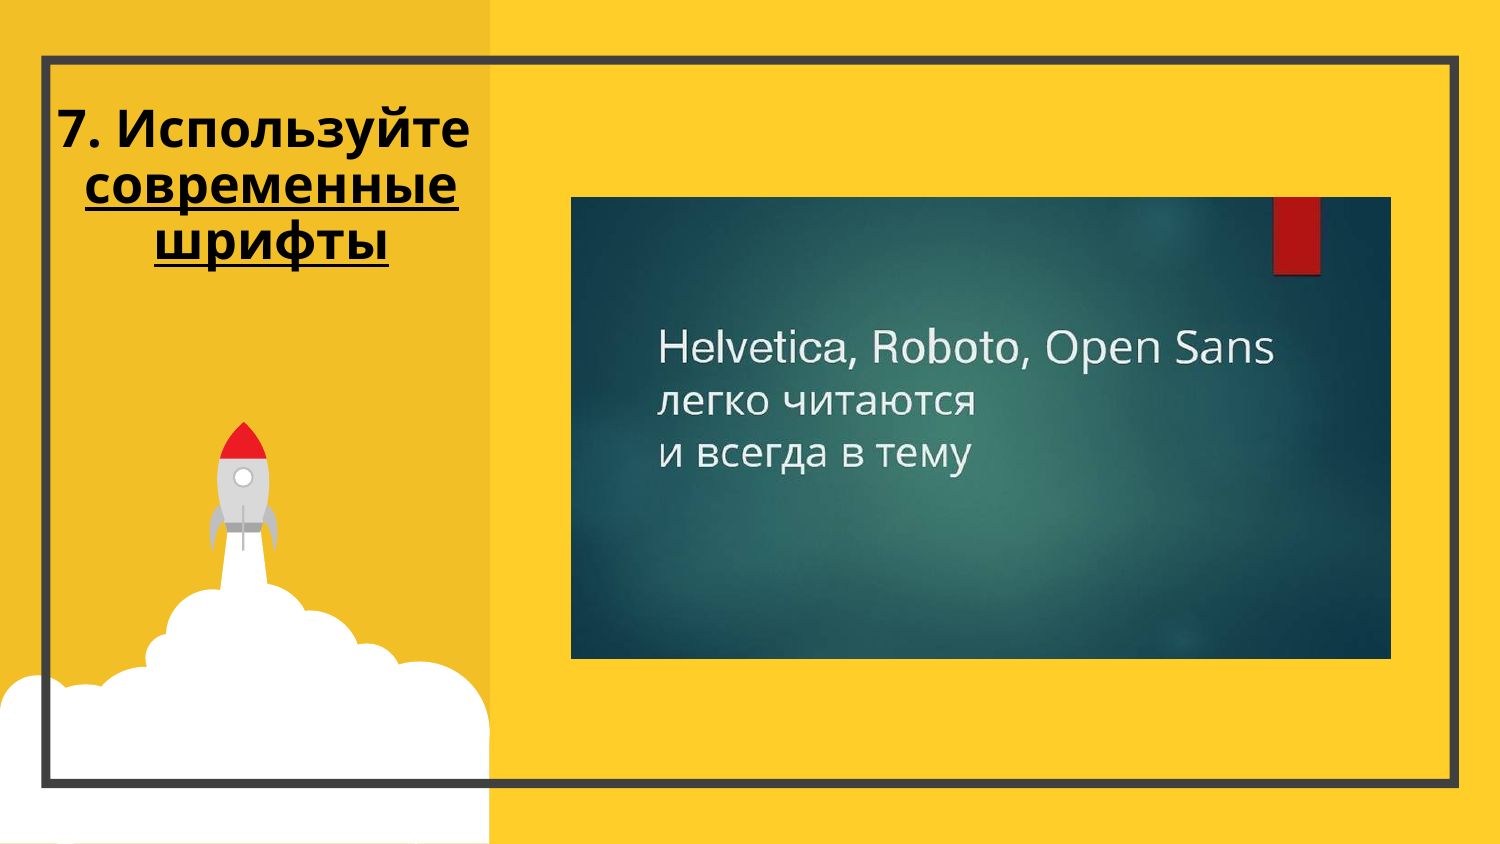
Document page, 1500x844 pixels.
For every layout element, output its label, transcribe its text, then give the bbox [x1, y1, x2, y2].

list 7. Используйте современные шрифты [17, 138, 526, 233]
picture [571, 197, 1392, 659]
